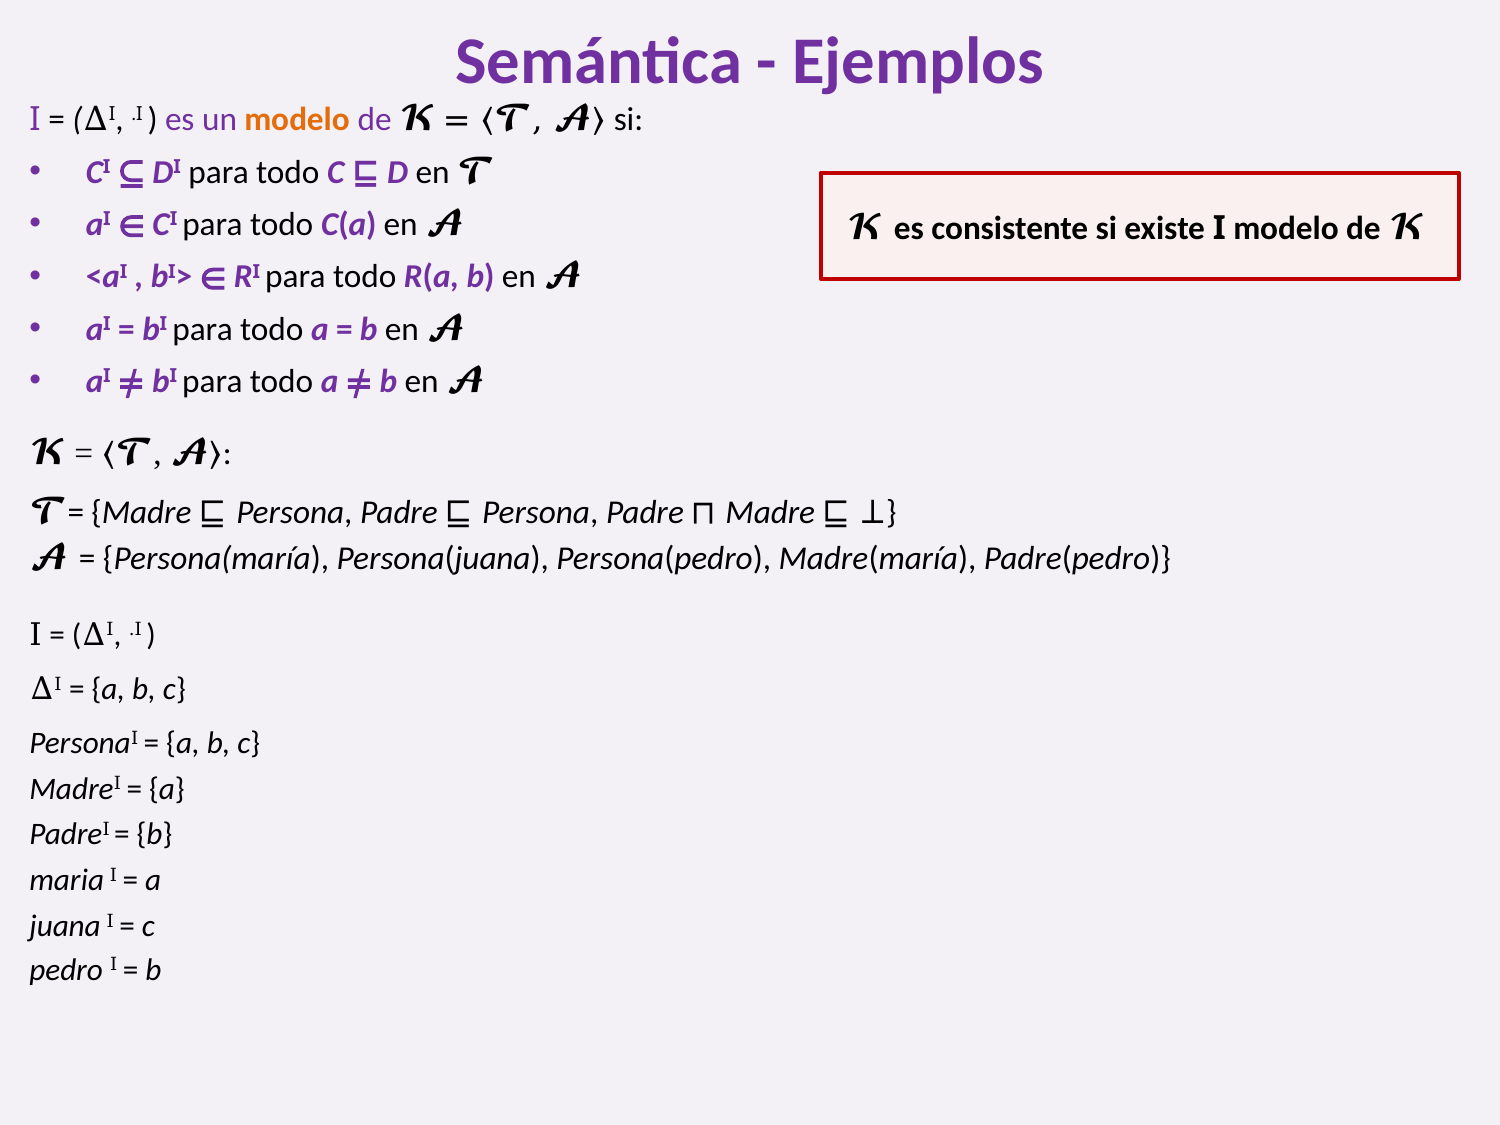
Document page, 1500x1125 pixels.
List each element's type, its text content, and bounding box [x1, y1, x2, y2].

title Semántica - Ejemplos [41, 7, 1459, 90]
text_box 𝓚 es consistente si existe I modelo de 𝓚 [819, 171, 1461, 281]
list I = (∆I, .I ) es un modelo de 𝓚 = 〈𝓣, 𝓐⟩ si: CI ⊆ DI para todo C ⊑ D en 𝓣 aI ∈ CI para todo C(a) en 𝓐 <aI , bI> ∈ RI para todo R(a, b) en 𝓐 aI = bI para todo a = b en 𝓐 aI ≠ bI para todo a ≠ b en 𝓐 𝓚 = 〈𝓣, 𝓐⟩: 𝓣= {Madre ⊑ Persona, Padre ⊑ Persona, Padre ⊓ Madre ⊑ ⊥} 𝓐 = {Persona(maría), Persona(juana), Persona(pedro), Madre(maría), Padre(pedro)} I = (∆I, .I ) ∆I = {a, b, c} PersonaI = {a, b, c} MadreI = {a} PadreI = {b} maria I = a juana I = c pedro I = b [29, 90, 1471, 1094]
